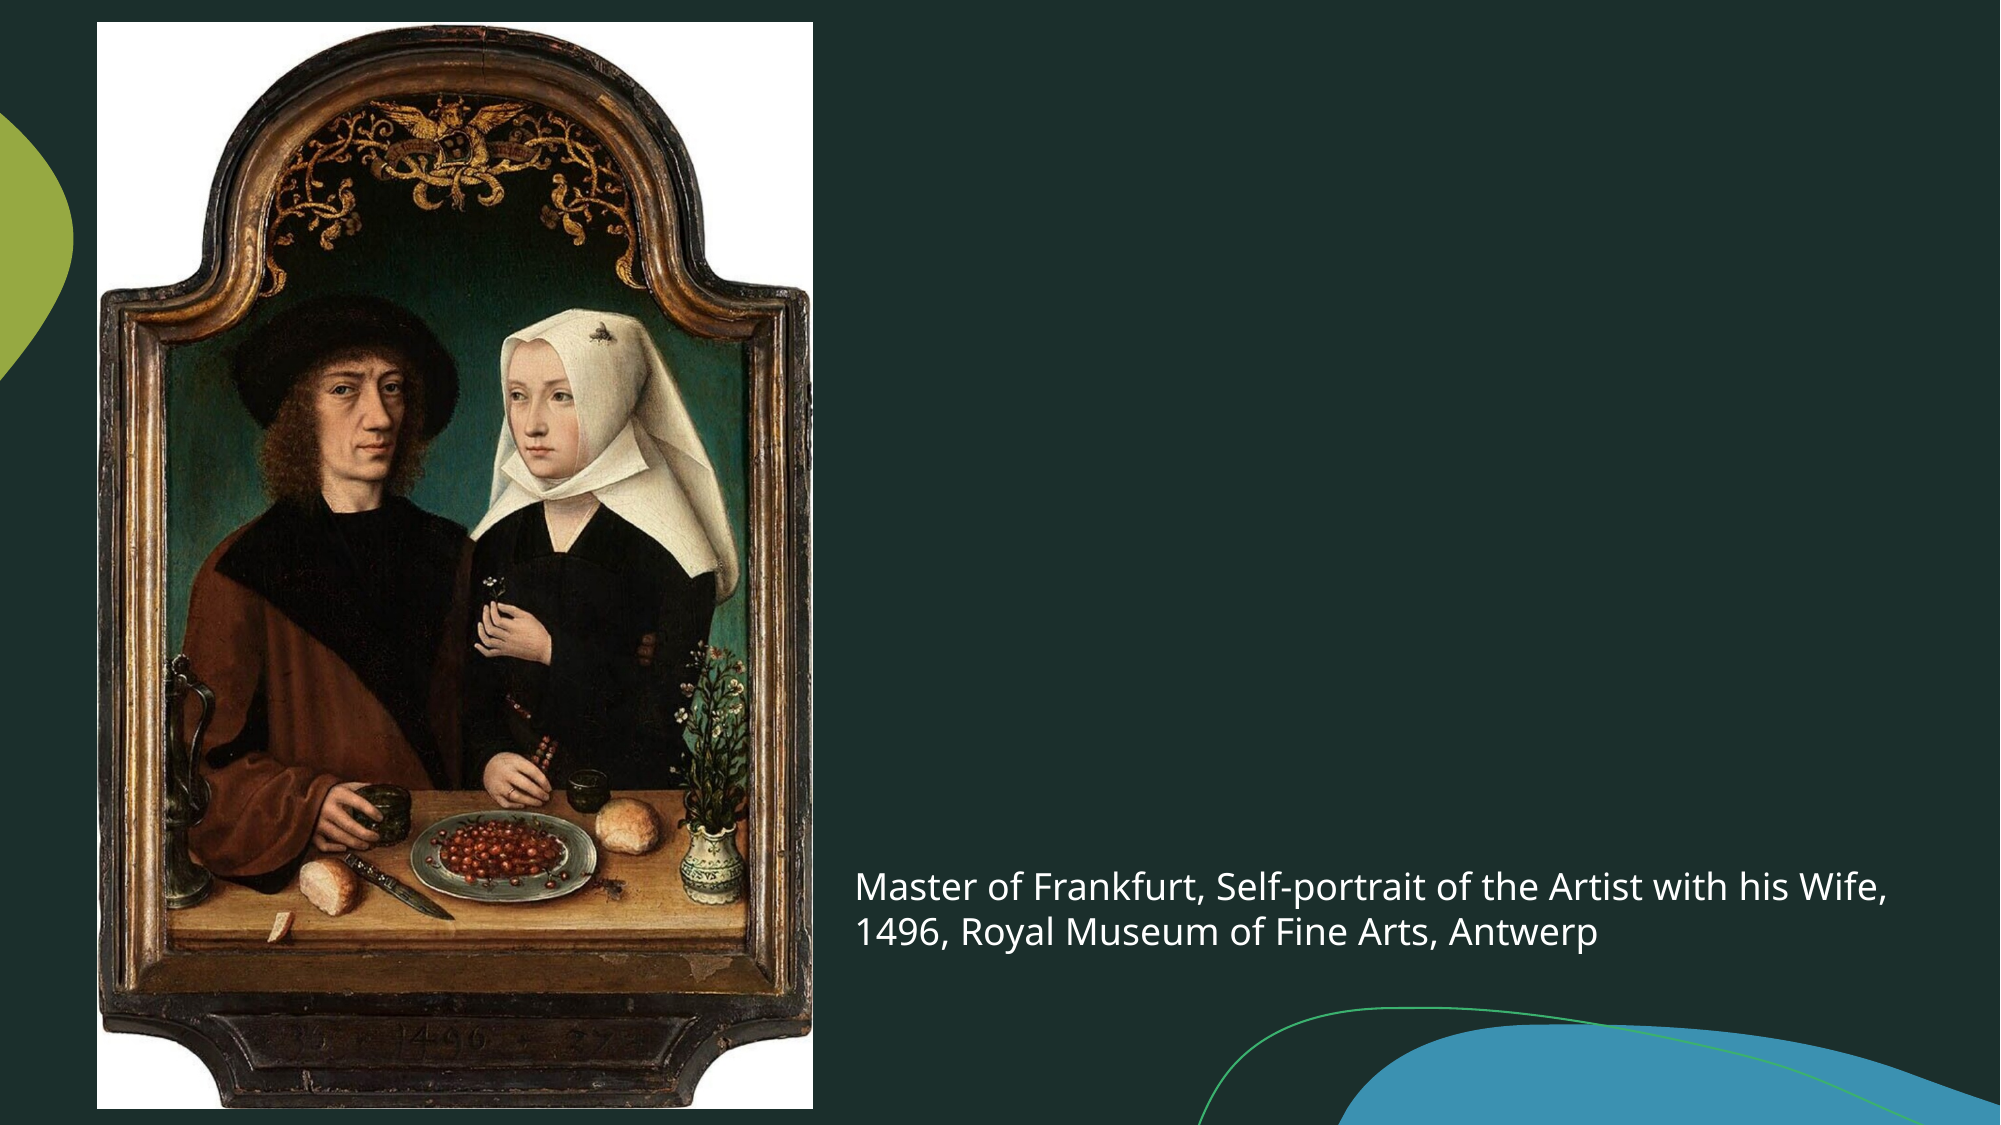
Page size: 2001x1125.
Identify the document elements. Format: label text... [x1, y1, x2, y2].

picture [97, 22, 813, 1109]
text_box Master of Frankfurt, Self-portrait of the Artist with his Wife, 1496, Royal Museum of Fine Arts, Antwerp [839, 855, 1966, 960]
